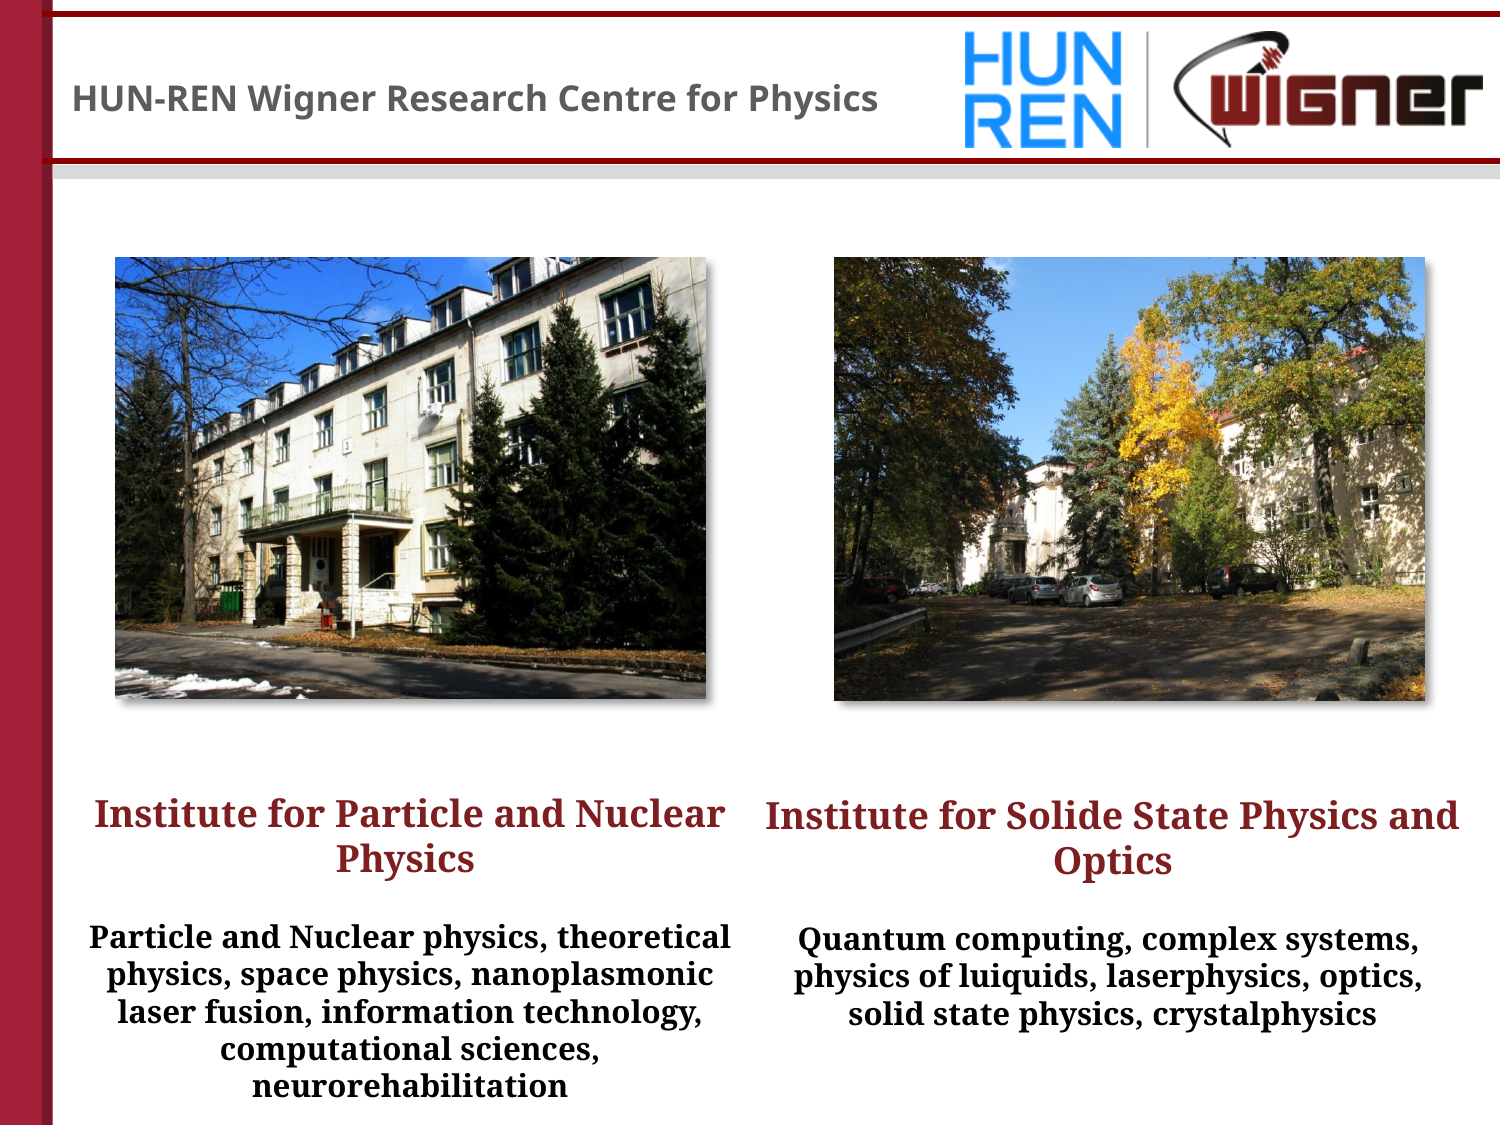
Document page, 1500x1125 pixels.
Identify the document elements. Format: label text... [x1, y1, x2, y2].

title HUN-REN Wigner Research Centre for Physics [56, 47, 910, 195]
picture [965, 31, 1483, 148]
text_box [56, 257, 765, 1033]
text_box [738, 257, 1488, 1031]
